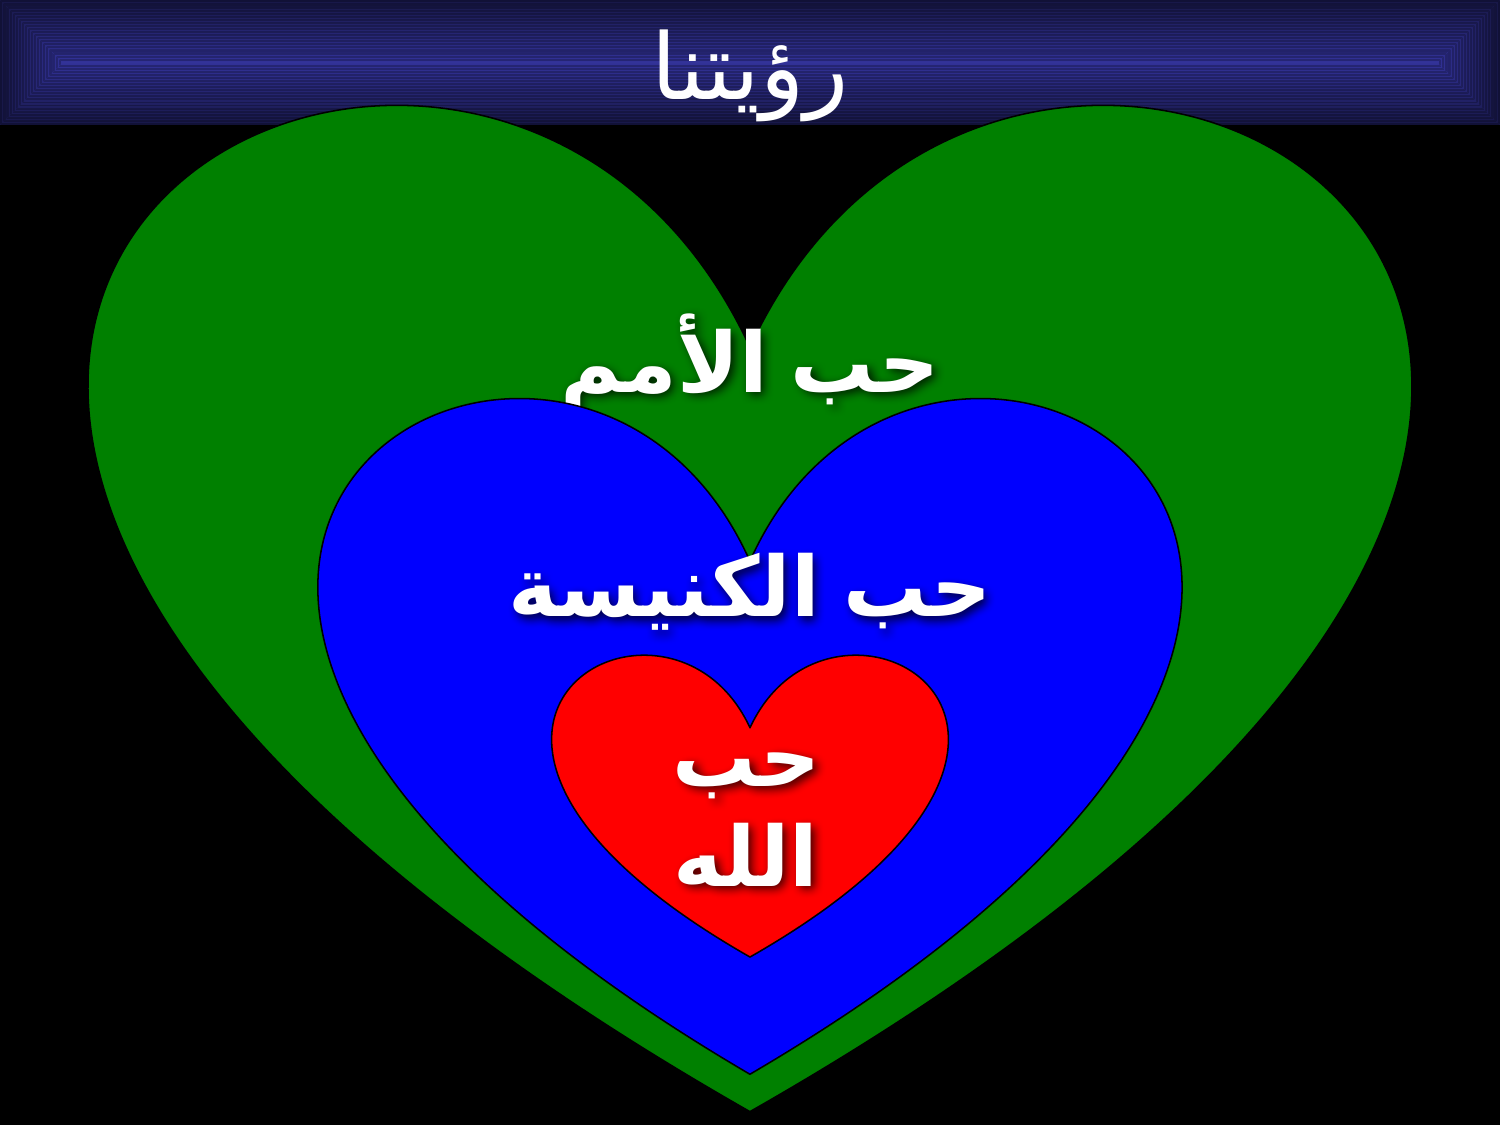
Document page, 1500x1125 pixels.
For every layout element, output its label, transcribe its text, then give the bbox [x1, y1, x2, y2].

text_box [552, 651, 948, 958]
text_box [92, 92, 1408, 1112]
title رؤيتنا [0, 0, 1500, 125]
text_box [320, 389, 1180, 1075]
